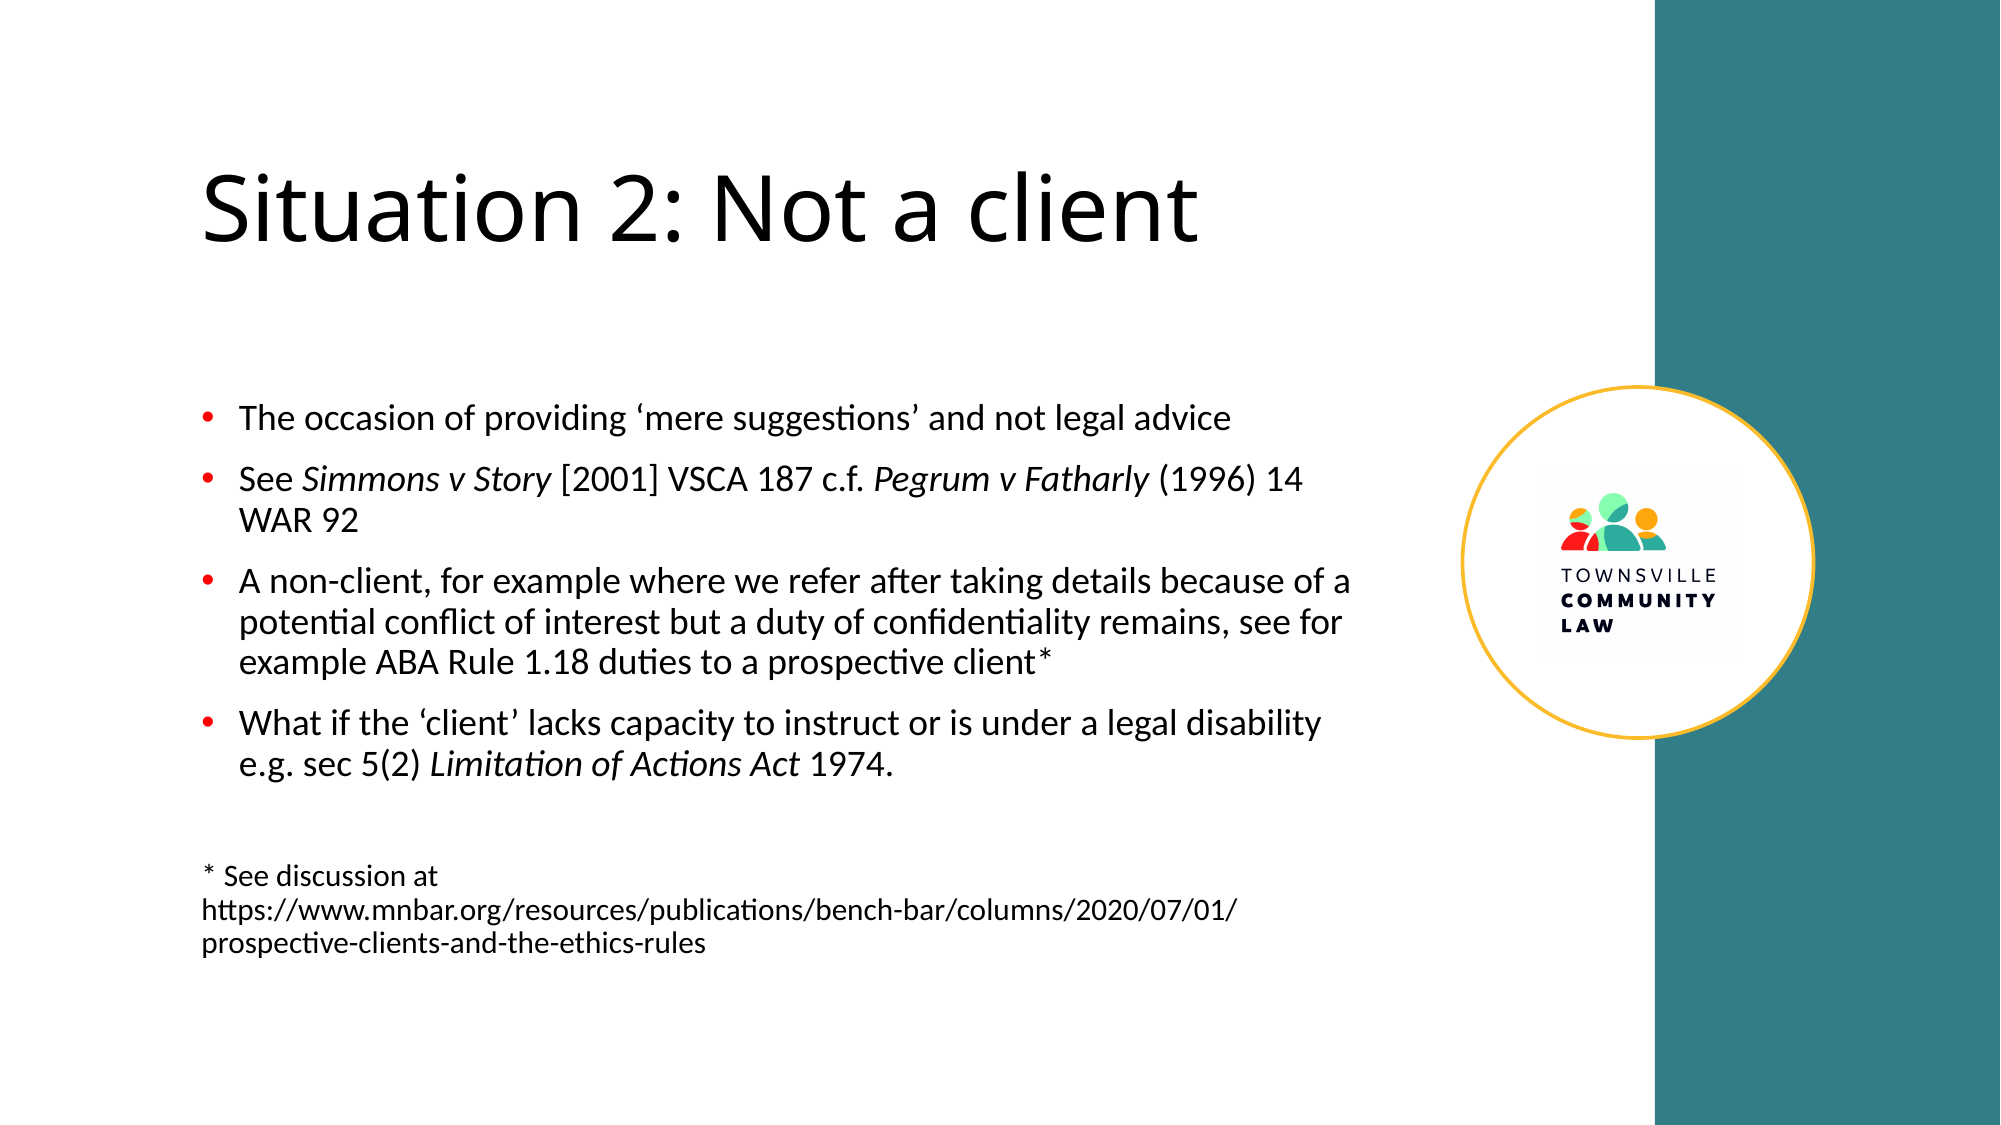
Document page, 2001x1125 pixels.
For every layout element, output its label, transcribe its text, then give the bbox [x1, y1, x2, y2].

text_box [1461, 385, 1815, 740]
title Situation 2: Not a client [186, 102, 1413, 321]
text_box [1654, 0, 2000, 1125]
list The occasion of providing ‘mere suggestions’ and not legal advice See Simmons v Story [2001] VSCA 187 c.f. Pegrum v Fatharly (1996) 14 WAR 92 A non-client, for example where we refer after taking details because of a potential conflict of interest but a duty of confidentiality remains, see for example ABA Rule 1.18 duties to a prospective client* What if the ‘client’ lacks capacity to instruct or is under a legal disability e.g. sec 5(2) Limitation of Actions Act 1974. * See discussion at https://www.mnbar.org/resources/publications/bench-bar/columns/2020/07/01/prospective-clients-and-the-ethics-rules [186, 320, 1372, 1039]
picture [1536, 468, 1740, 657]
